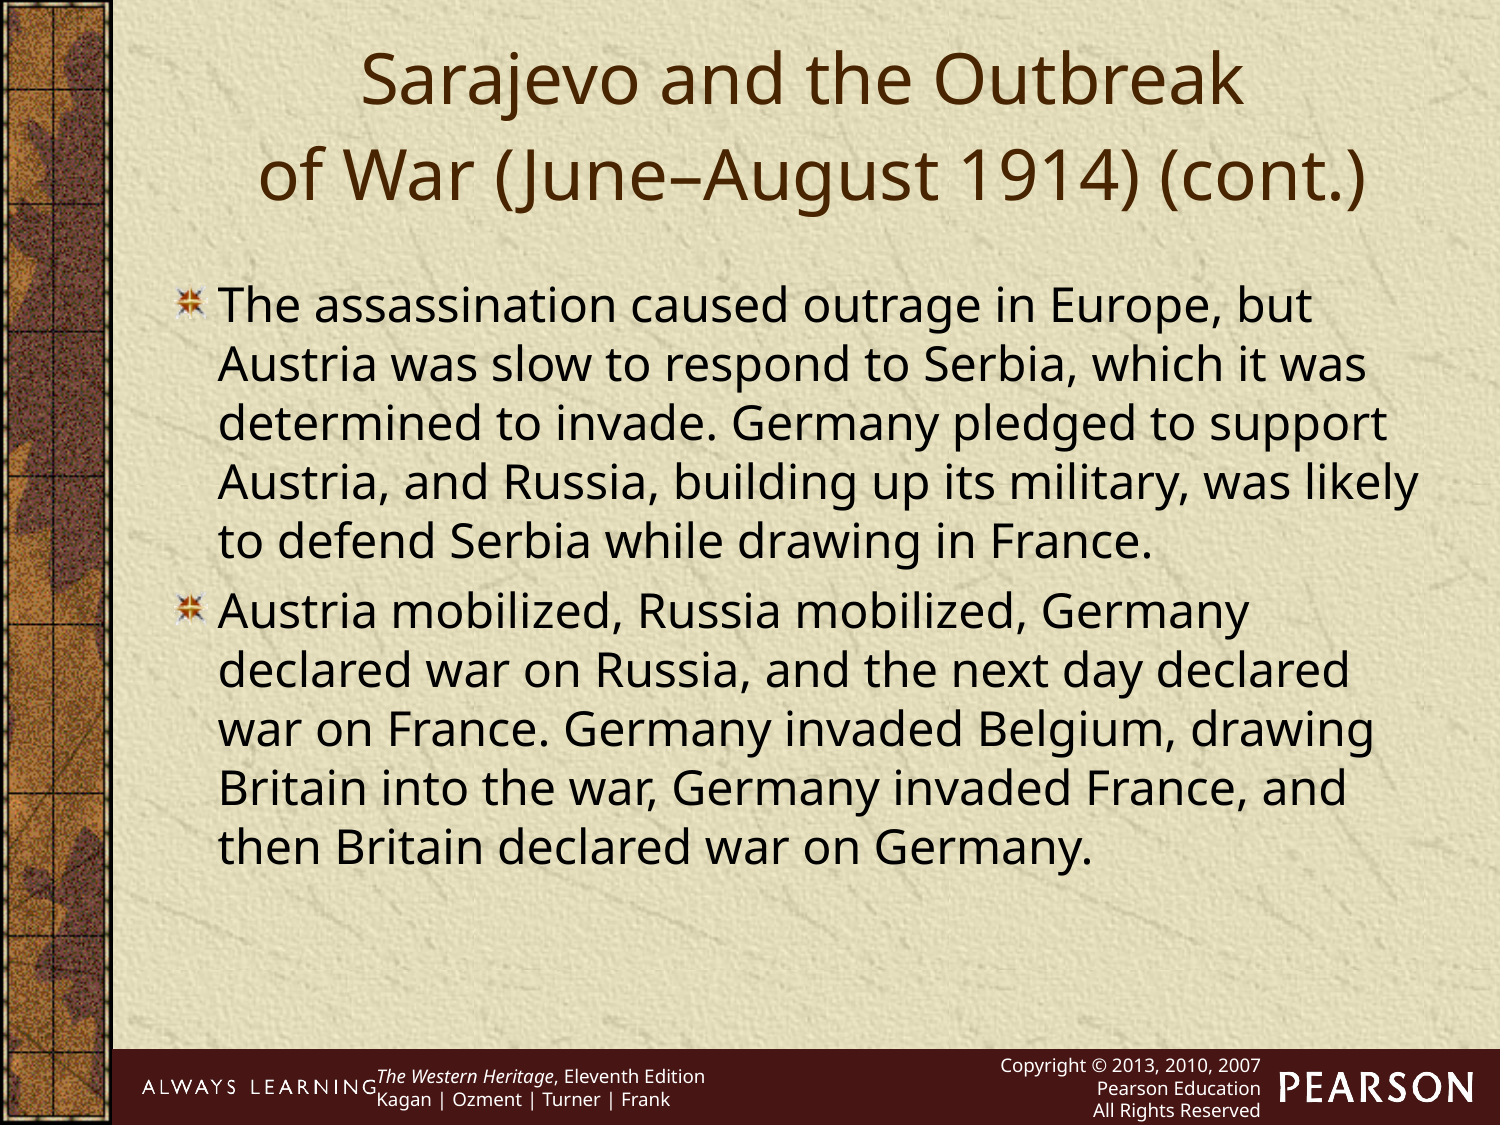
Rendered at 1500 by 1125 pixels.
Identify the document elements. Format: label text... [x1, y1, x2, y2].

list The assassination caused outrage in Europe, but Austria was slow to respond to Serbia, which it was determined to invade. Germany pledged to support Austria, and Russia, building up its military, was likely to defend Serbia while drawing in France. Austria mobilized, Russia mobilized, Germany declared war on Russia, and the next day declared war on France. Germany invaded Belgium, drawing Britain into the war, Germany invaded France, and then Britain declared war on Germany. [173, 274, 1450, 951]
title Sarajevo and the Outbreak of War (June–August 1914) (cont.) [136, 11, 1488, 238]
picture [0, 0, 1500, 1125]
